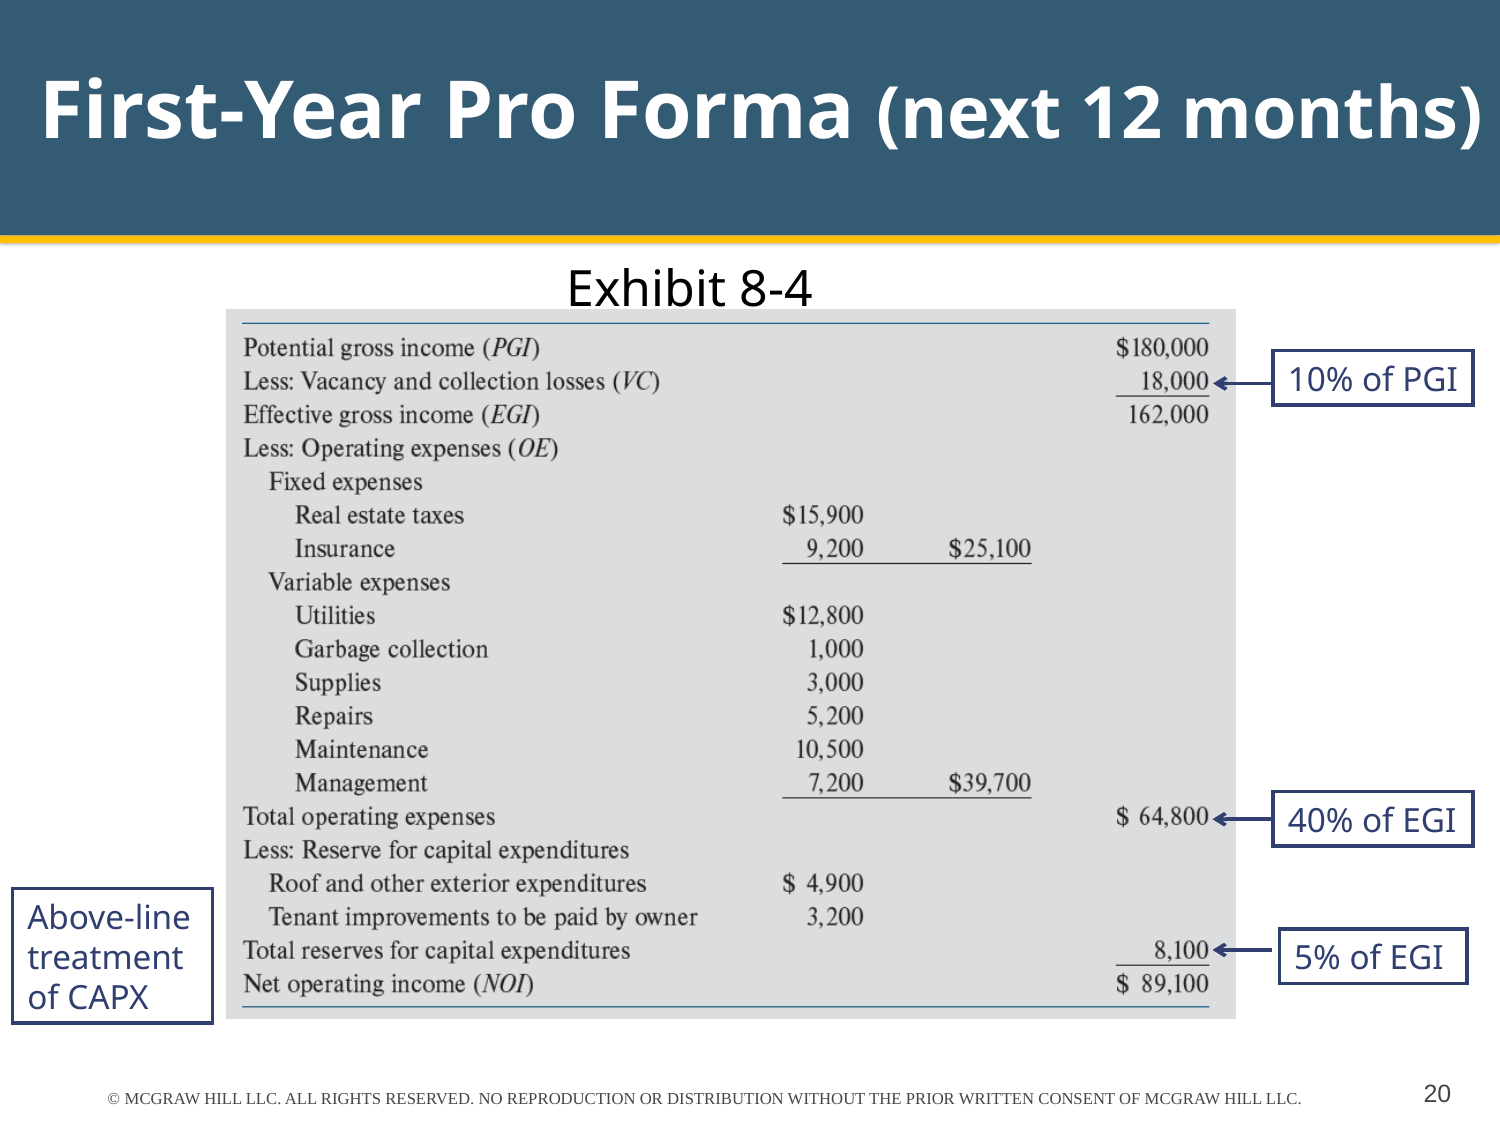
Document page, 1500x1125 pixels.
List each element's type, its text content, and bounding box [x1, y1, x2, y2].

picture [226, 309, 1236, 1019]
text_box 40% of EGI [1273, 791, 1474, 847]
text_box 5% of EGI [1279, 928, 1467, 984]
text_box 10% of PGI [1273, 350, 1474, 406]
title First-Year Pro Forma (next 12 months) [24, 24, 1500, 200]
slide_number 20 [1345, 1062, 1467, 1108]
footer © MCGRAW HILL LLC. ALL RIGHTS RESERVED. NO REPRODUCTION OR DISTRIBUTION WITHOUT THE PRIOR WRITTEN CONSENT OF MCGRAW HILL LLC. [75, 1062, 1337, 1108]
text_box Above-line treatment of CAPX [12, 888, 213, 1024]
text_box Exhibit 8-4 [551, 249, 828, 307]
